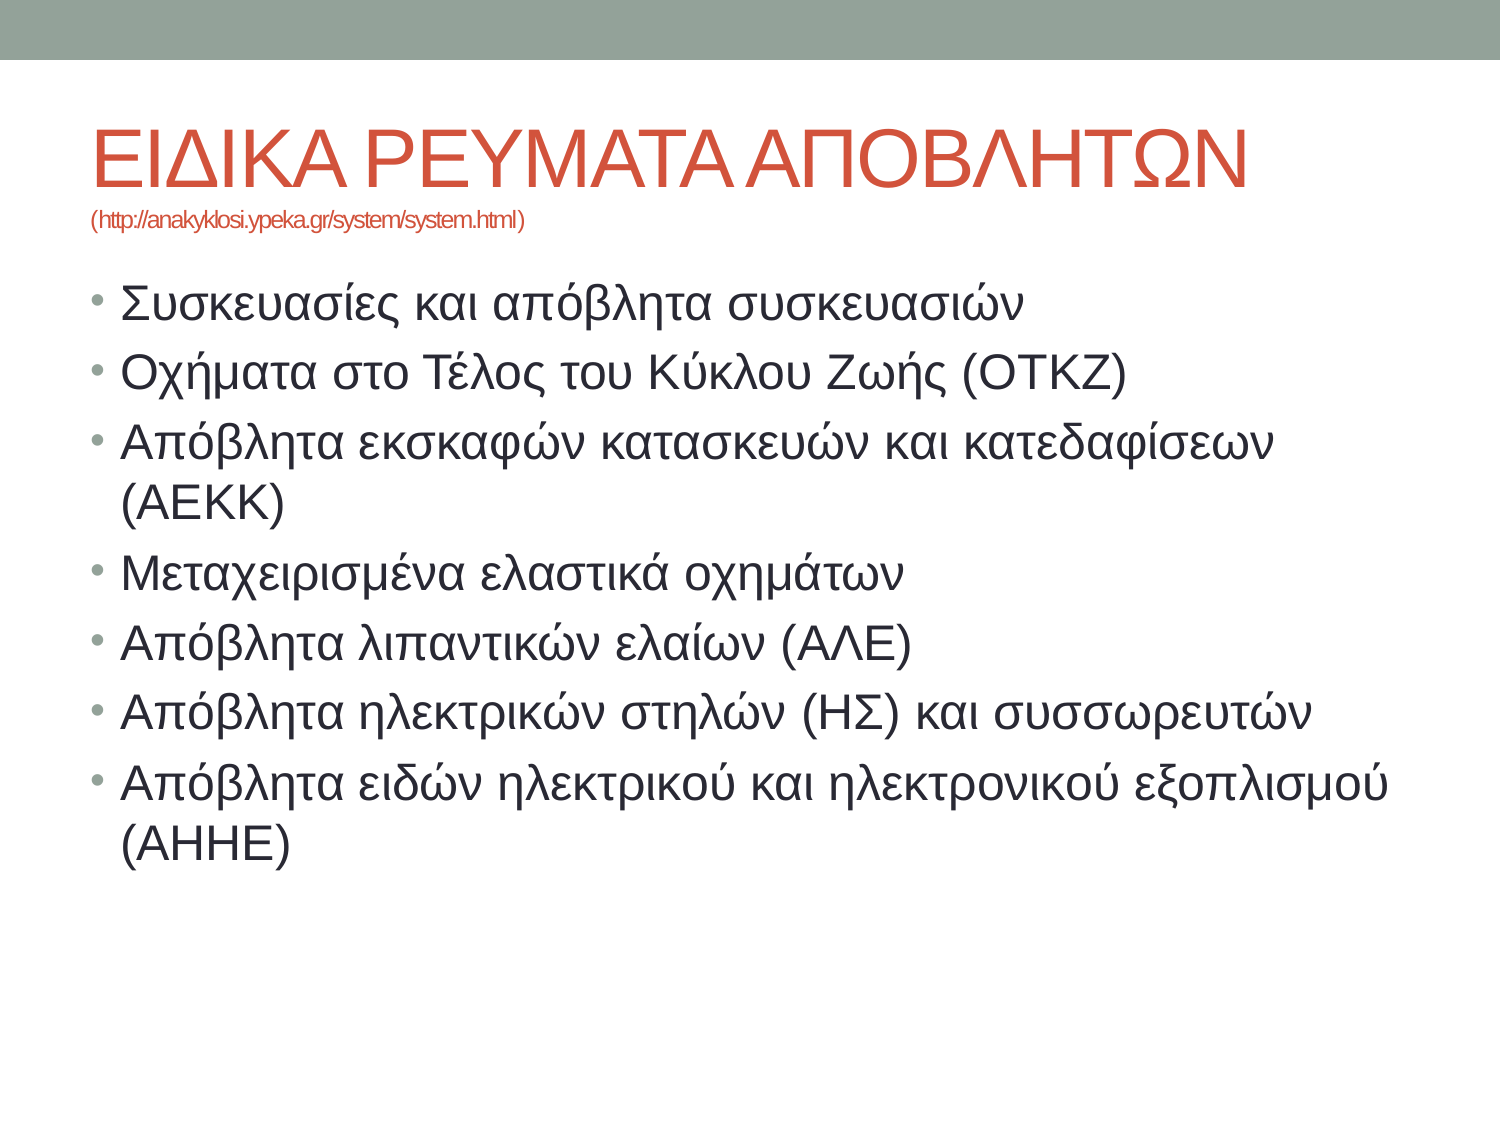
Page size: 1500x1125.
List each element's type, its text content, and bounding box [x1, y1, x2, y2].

list Συσκευασίες και απόβλητα συσκευασιών Οχήματα στο Τέλος του Κύκλου Ζωής (ΟΤΚΖ) Απόβλητα εκσκαφών κατασκευών και κατεδαφίσεων (ΑΕΚΚ) Μεταχειρισμένα ελαστικά οχημάτων Απόβλητα λιπαντικών ελαίων (ΑΛΕ) Απόβλητα ηλεκτρικών στηλών (ΗΣ) και συσσωρευτών Απόβλητα ειδών ηλεκτρικού και ηλεκτρονικού εξοπλισμού (ΑΗΗΕ) [75, 262, 1425, 1063]
title ΕΙΔΙΚΑ ΡΕΥΜΑΤΑ ΑΠΟΒΛΗΤΩΝ (http://anakyklosi.ypeka.gr/system/system.html) [75, 87, 1425, 250]
